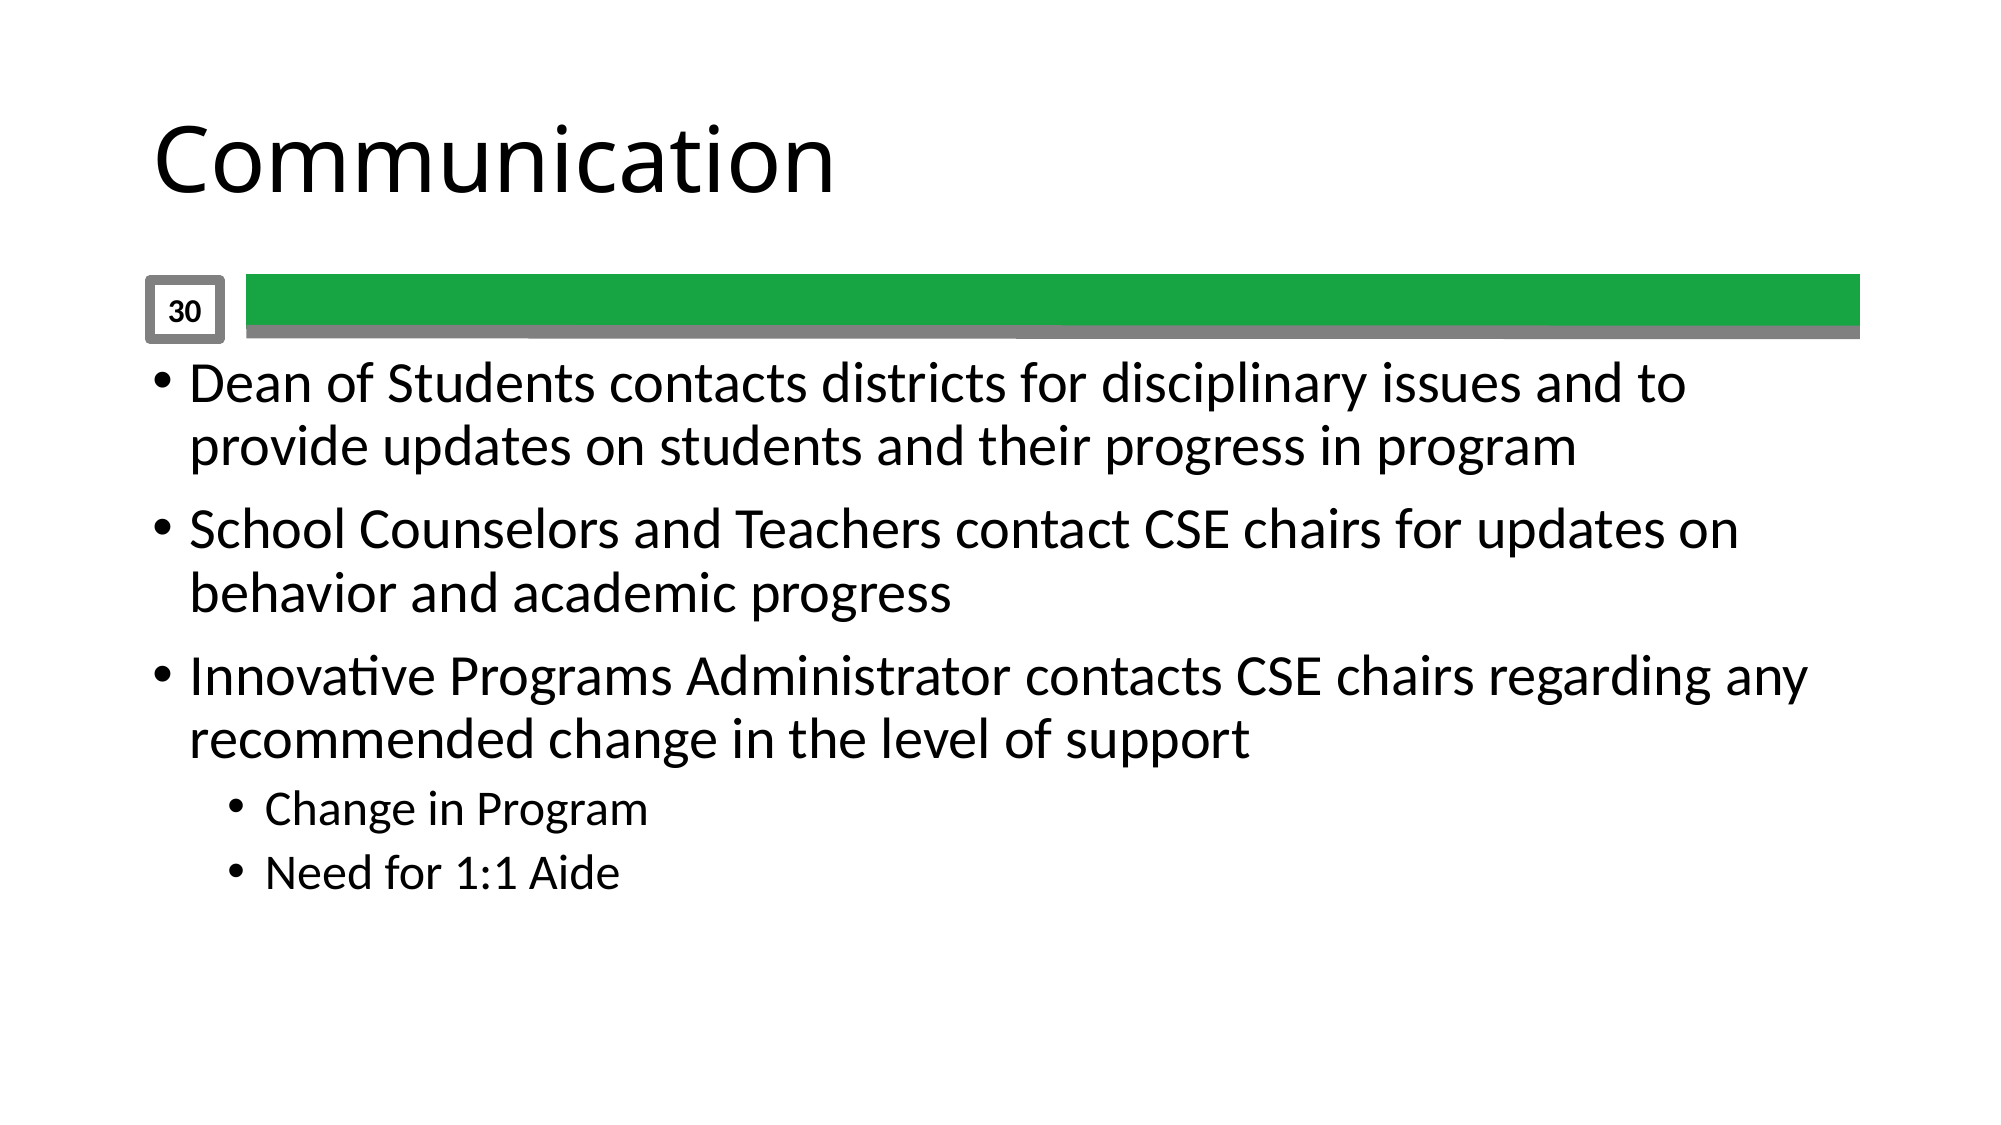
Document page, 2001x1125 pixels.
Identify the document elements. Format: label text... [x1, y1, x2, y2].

list Dean of Students contacts districts for disciplinary issues and to provide updates on students and their progress in program School Counselors and Teachers contact CSE chairs for updates on behavior and academic progress Innovative Programs Administrator contacts CSE chairs regarding any recommended change in the level of support Change in Program Need for 1:1 Aide [137, 344, 1863, 1016]
title Communication [137, 54, 1863, 272]
slide_number 30 [149, 280, 220, 340]
